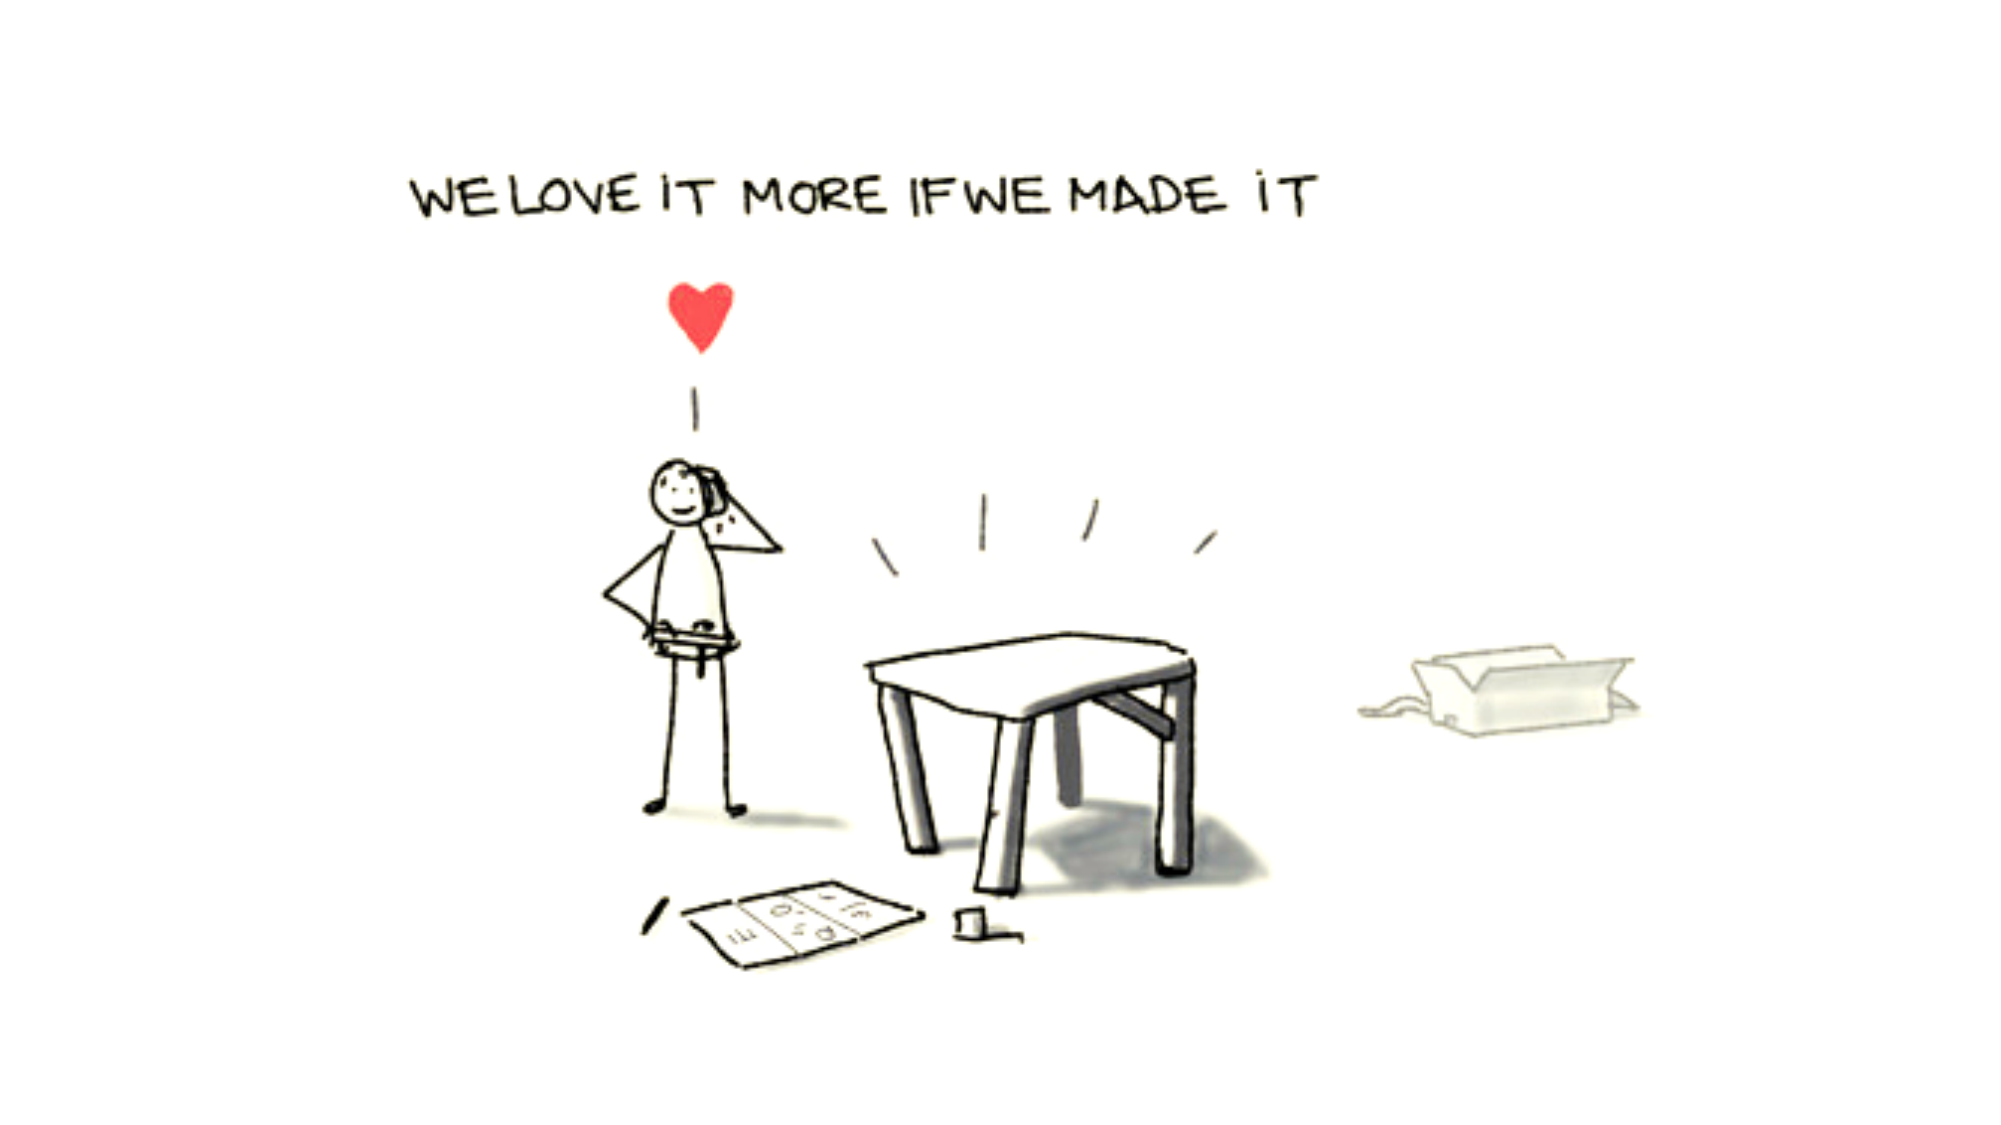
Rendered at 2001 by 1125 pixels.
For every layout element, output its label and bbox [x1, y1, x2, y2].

picture [346, 143, 1654, 981]
